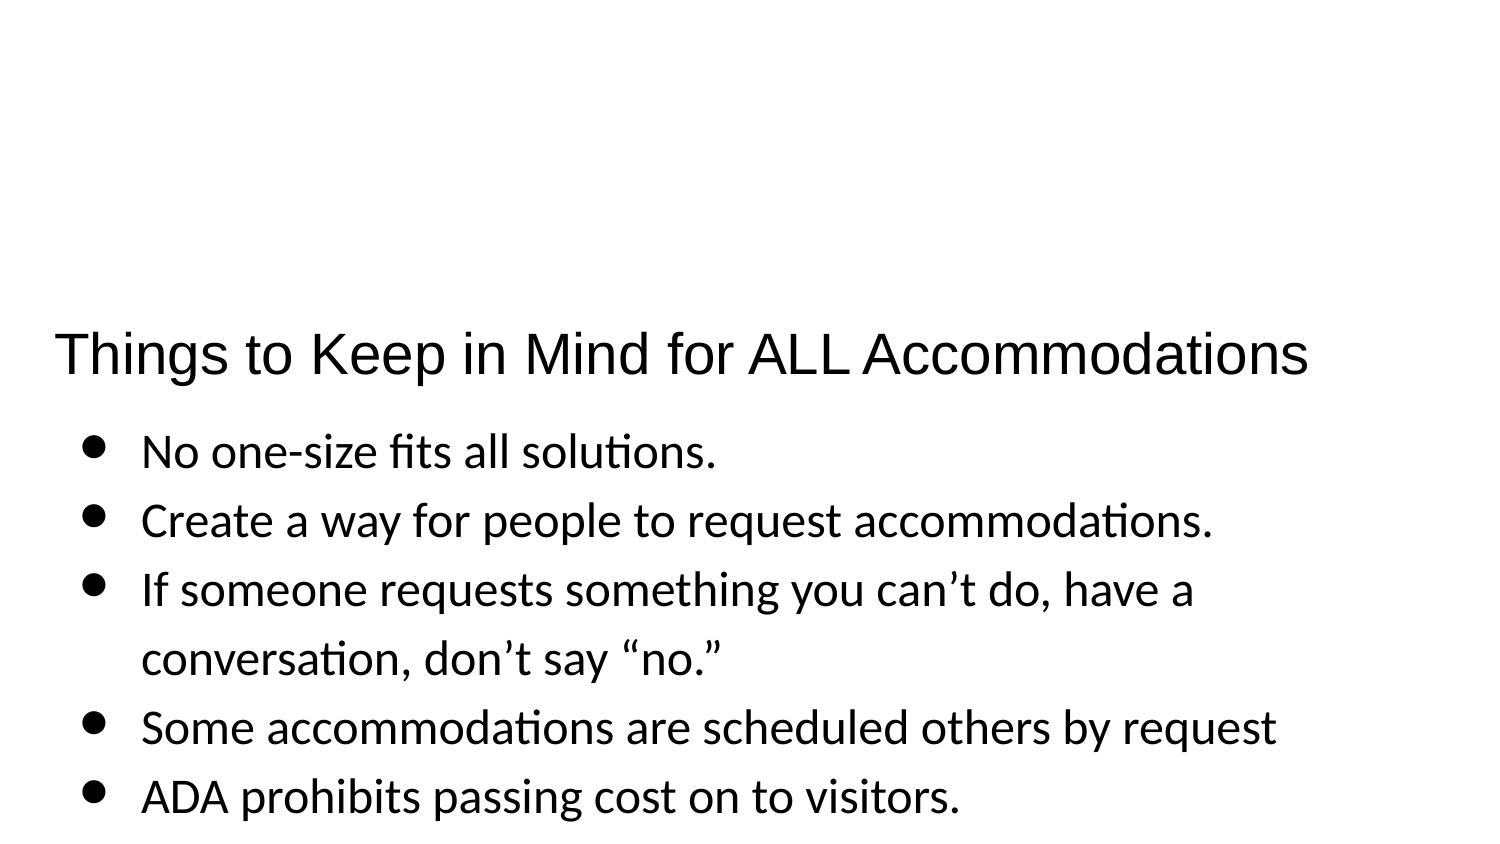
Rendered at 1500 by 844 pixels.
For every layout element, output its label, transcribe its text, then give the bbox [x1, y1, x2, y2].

list No one-size fits all solutions. Create a way for people to request accommodations. If someone requests something you can’t do, have a conversation, don’t say “no.” Some accommodations are scheduled others by request ADA prohibits passing cost on to visitors. [51, 394, 1449, 816]
title Things to Keep in Mind for ALL Accommodations [39, 300, 1438, 395]
